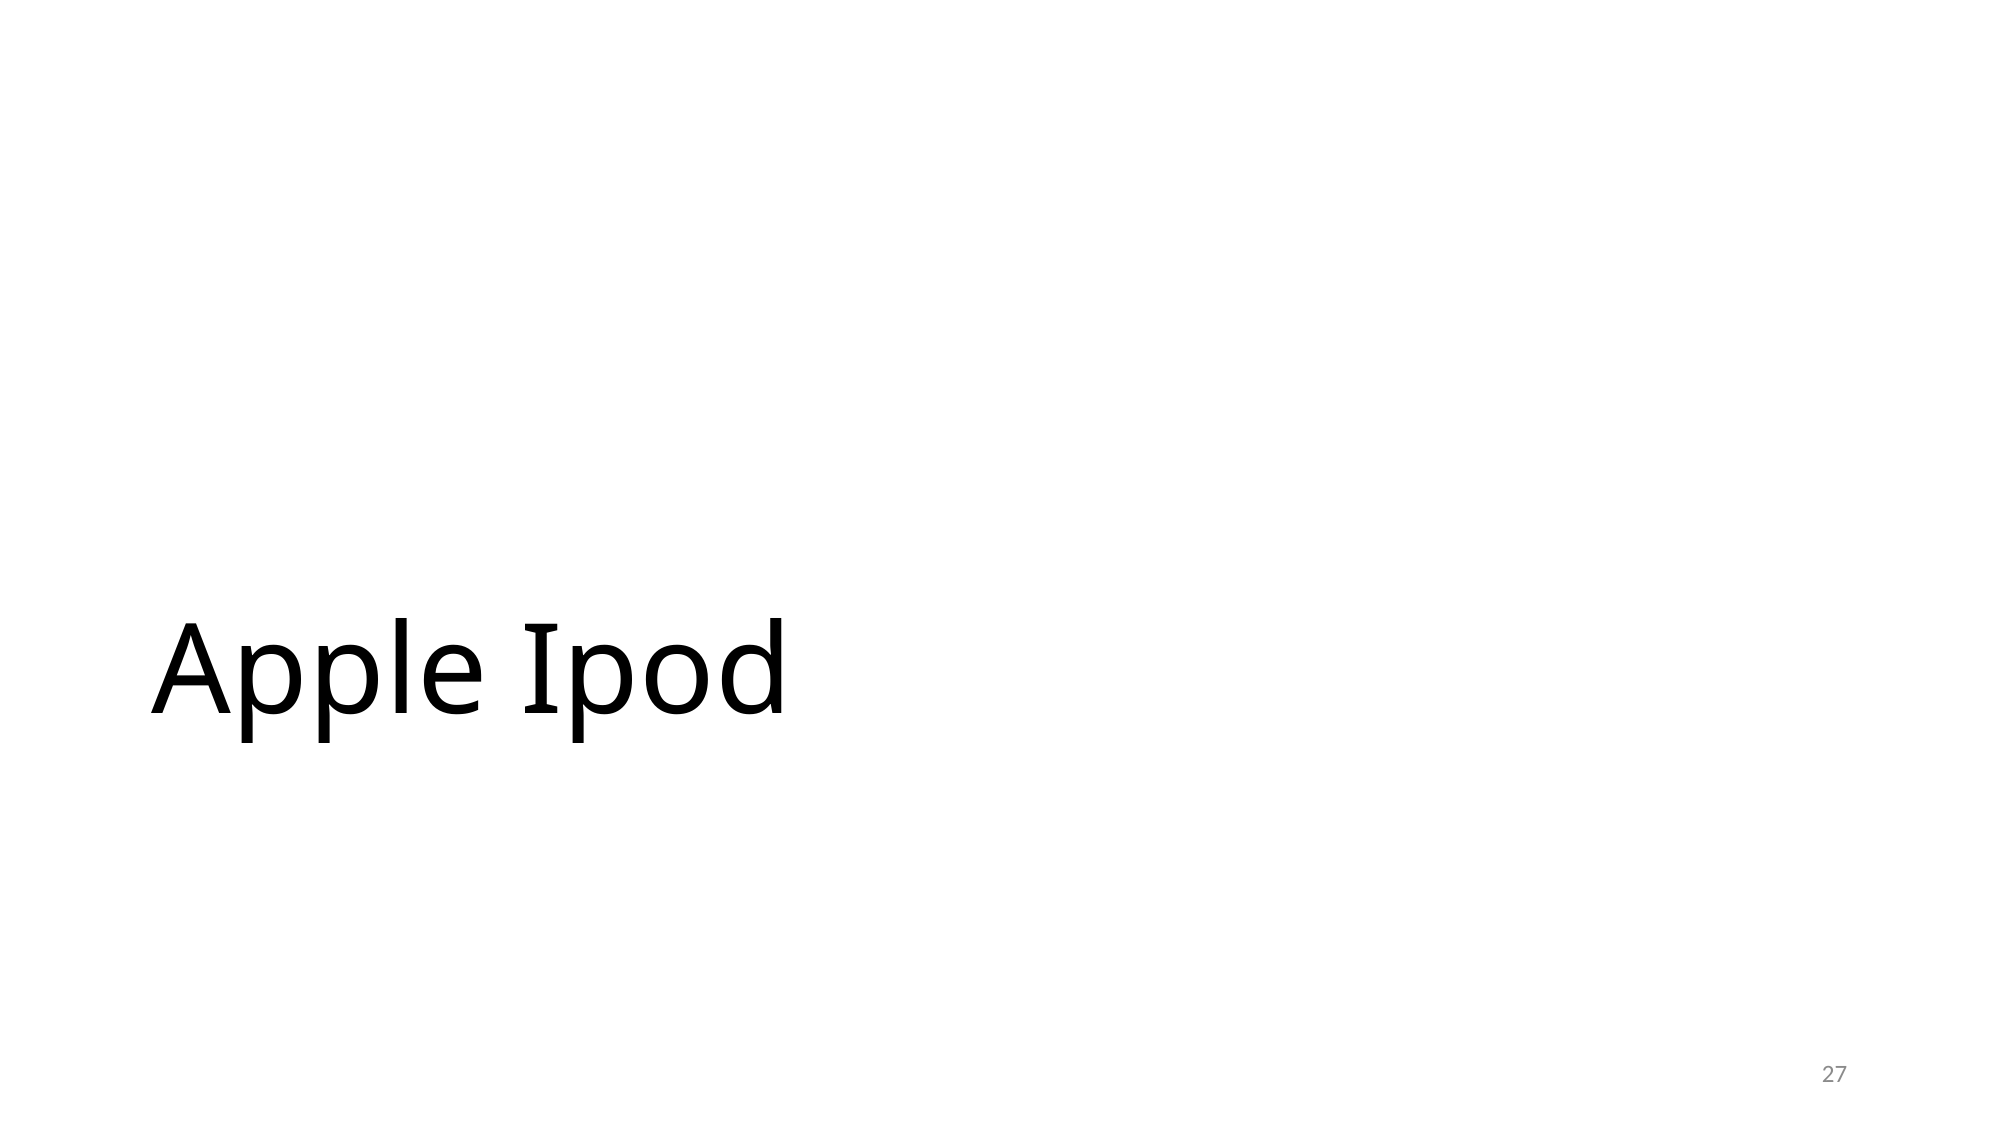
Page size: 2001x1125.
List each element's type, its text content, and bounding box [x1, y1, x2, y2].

slide_number 27 [1412, 1042, 1863, 1103]
title Apple Ipod [136, 280, 1862, 749]
